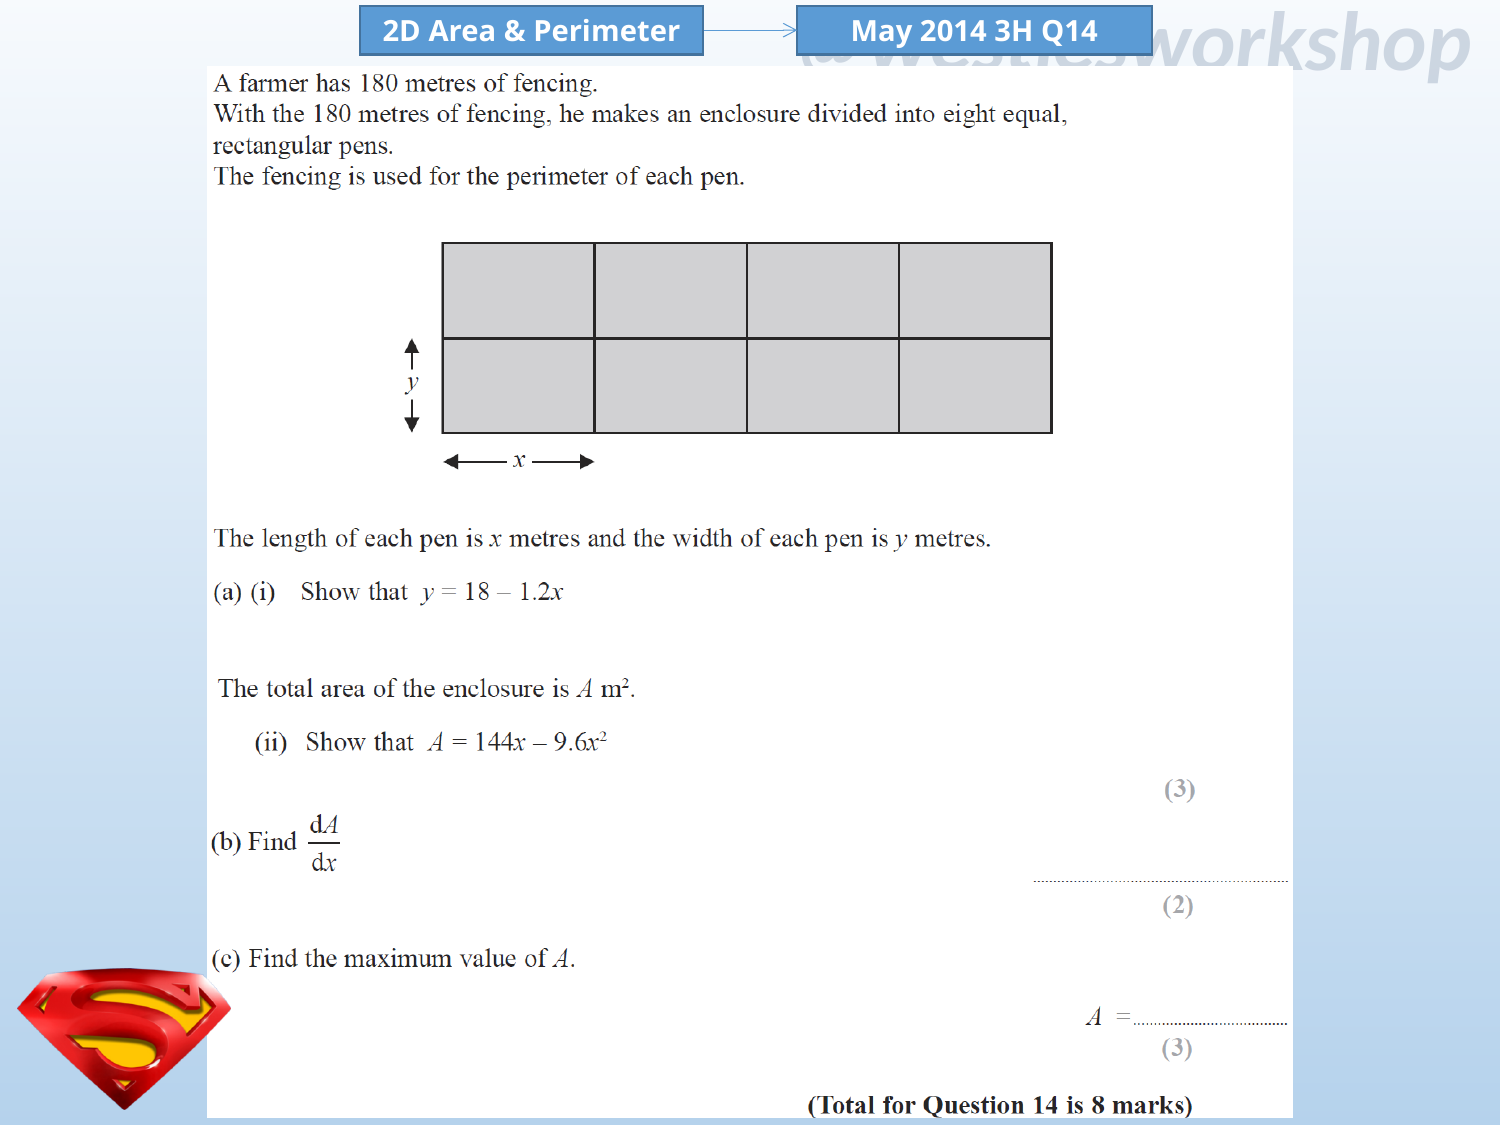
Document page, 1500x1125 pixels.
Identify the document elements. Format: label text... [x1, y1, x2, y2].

picture [17, 66, 1293, 1118]
text_box May 2014 3H Q14 [796, 5, 1153, 56]
text_box 2D Area & Perimeter [359, 5, 704, 56]
